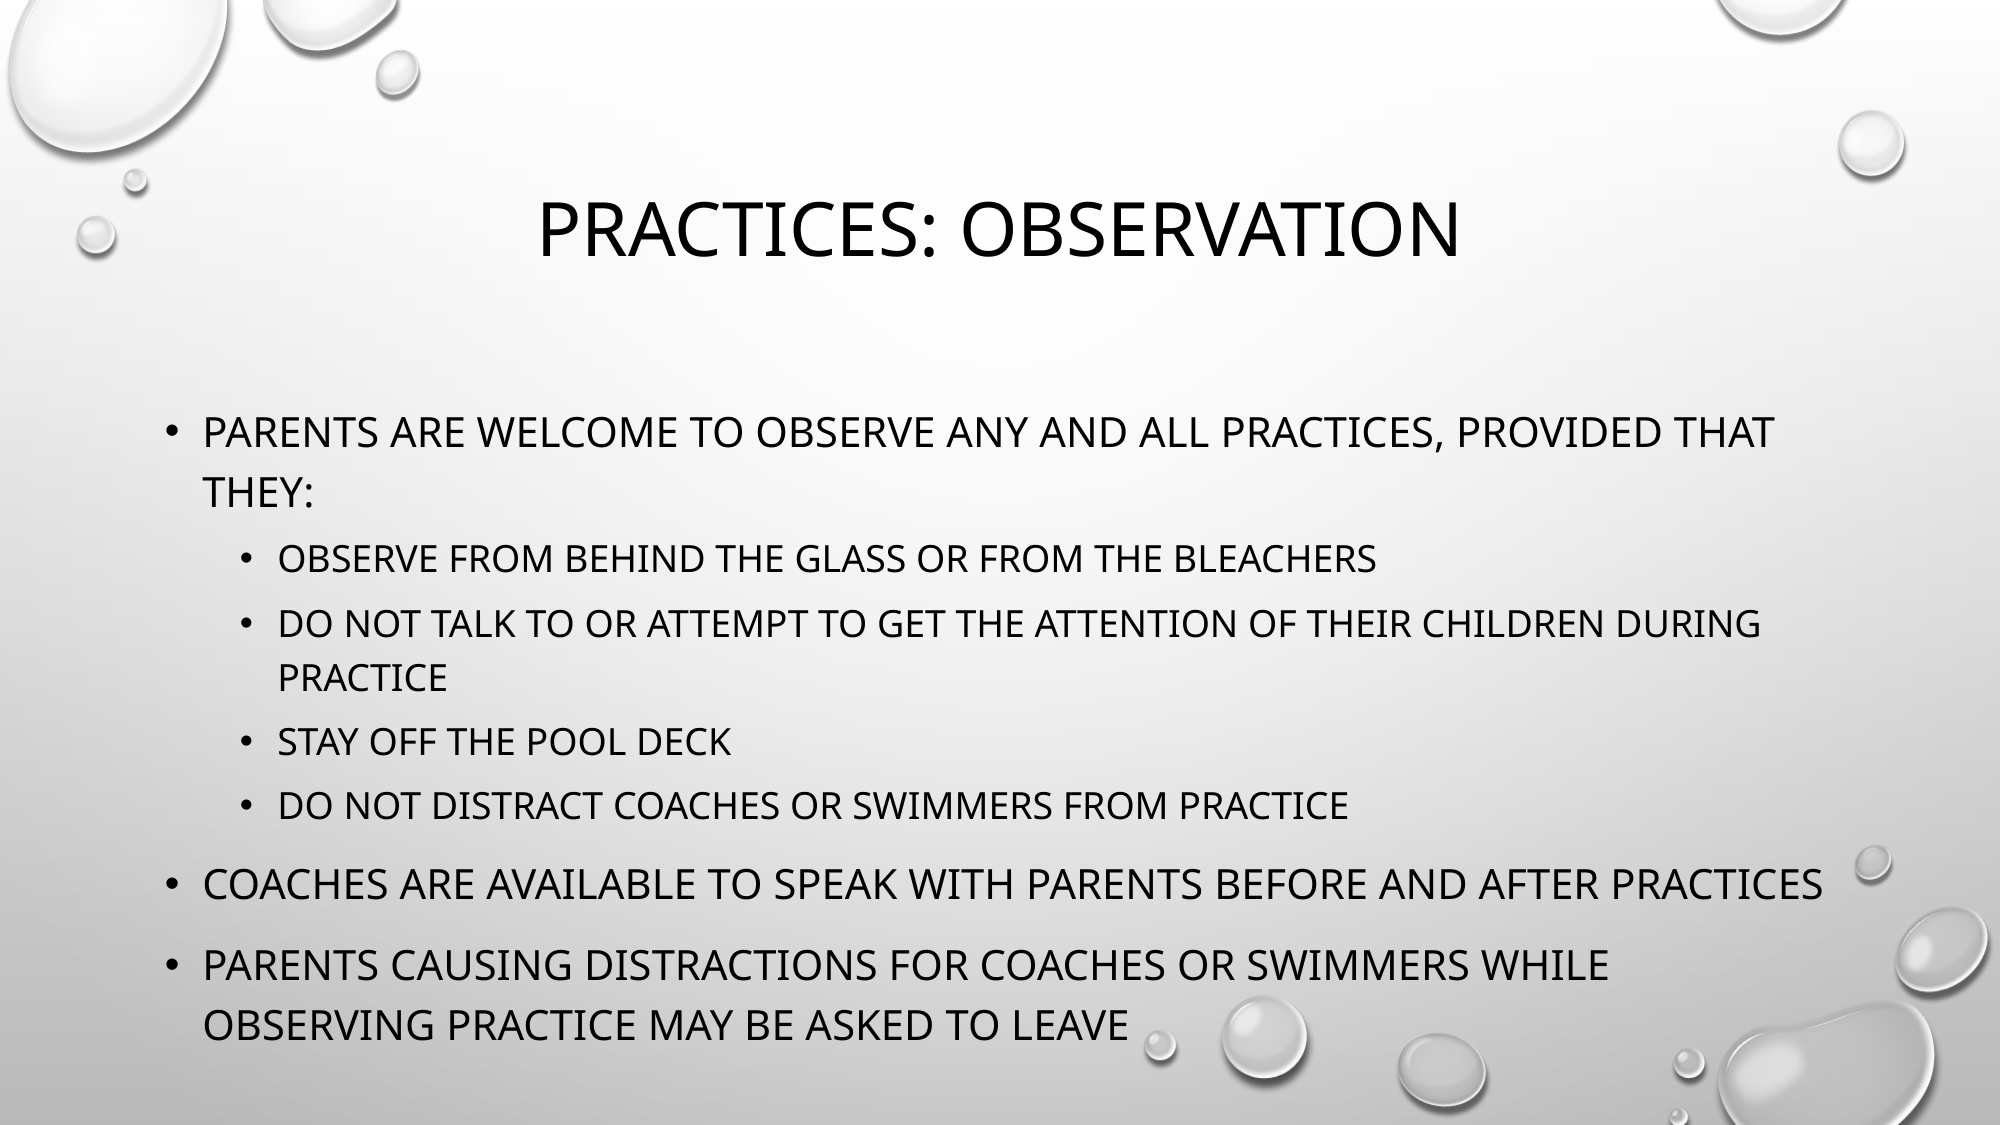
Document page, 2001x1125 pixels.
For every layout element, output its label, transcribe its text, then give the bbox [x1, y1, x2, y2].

list Parents are welcome to observe any and all practices, provided that they: Observe from behind the glass or from the bleachers Do not talk to or attempt to get the attention of their children during practice Stay off the pool deck Do not distract coaches or swimmers from practice Coaches are available to speak with parents before and after practices Parents causing distractions for coaches or swimmers while observing practice may be asked to leave [149, 388, 1850, 950]
picture [0, 0, 2000, 1125]
title Practices: observation [149, 101, 1851, 364]
